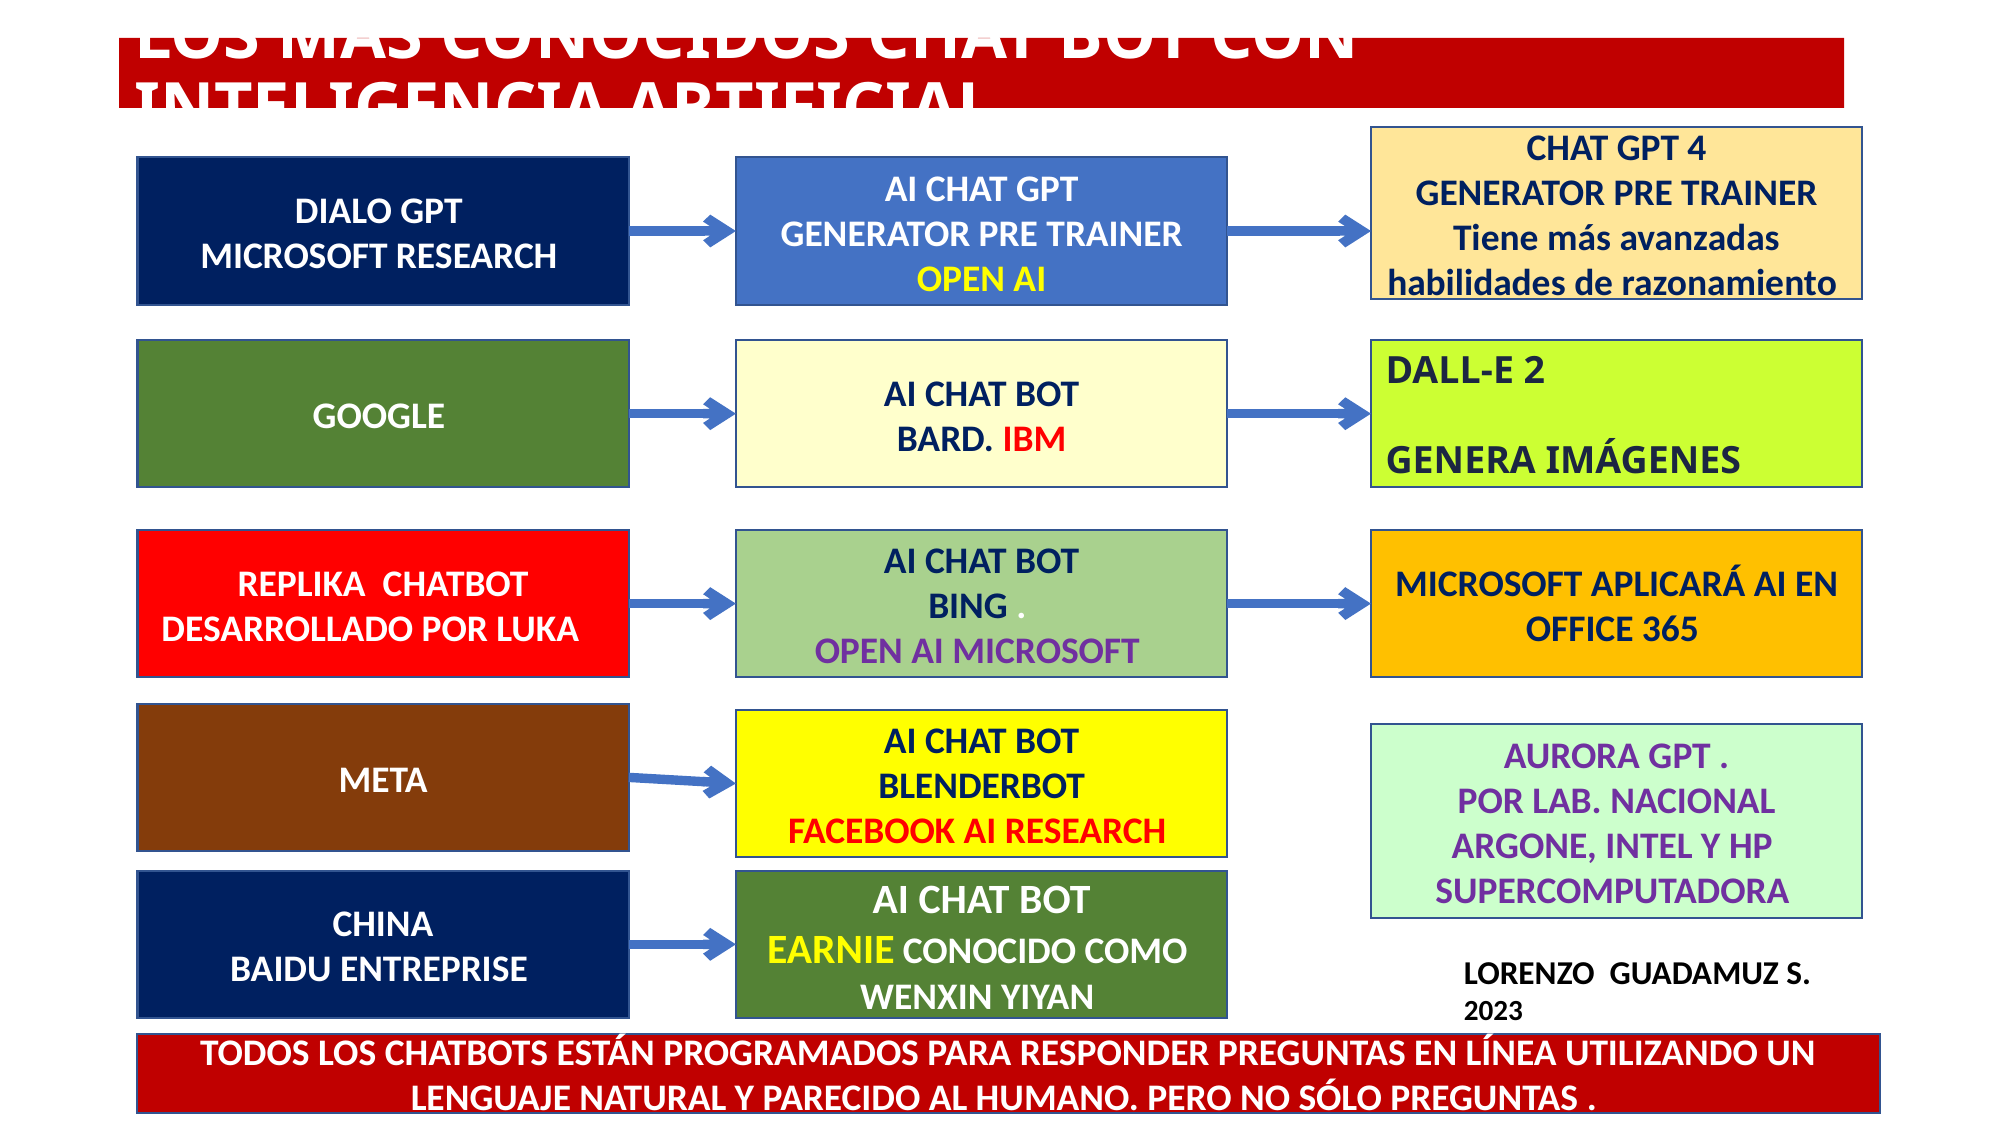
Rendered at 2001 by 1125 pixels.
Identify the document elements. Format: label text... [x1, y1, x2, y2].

text_box AURORA GPT . POR LAB. NACIONAL ARGONE, INTEL Y HP SUPERCOMPUTADORA [1370, 723, 1863, 919]
text_box META [136, 703, 630, 852]
text_box AI CHAT BOT BLENDERBOT FACEBOOK AI RESEARCH [735, 709, 1228, 858]
text_box CHINA BAIDU ENTREPRISE [136, 870, 630, 1019]
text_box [629, 777, 736, 784]
text_box CHAT GPT 4 GENERATOR PRE TRAINER Tiene más avanzadas habilidades de razonamiento [1370, 126, 1863, 300]
text_box DIALO GPT MICROSOFT RESEARCH [136, 156, 630, 306]
text_box TODOS LOS CHATBOTS ESTÁN PROGRAMADOS PARA RESPONDER PREGUNTAS EN LÍNEA UTILIZANDO UN LENGUAJE NATURAL Y PARECIDO AL HUMANO. PERO NO SÓLO PREGUNTAS . [136, 1033, 1881, 1114]
text_box AI CHAT GPT GENERATOR PRE TRAINER OPEN AI [735, 156, 1228, 306]
text_box REPLIKA CHATBOT DESARROLLADO POR LUKA [136, 529, 630, 678]
text_box LORENZO GUADAMUZ S. 2023 [1449, 943, 1914, 1034]
text_box DALL-E 2 GENERA IMÁGENES [1370, 339, 1863, 488]
text_box MICROSOFT APLICARÁ AI EN OFFICE 365 [1370, 529, 1863, 678]
text_box AI CHAT BOT BING . OPEN AI MICROSOFT [735, 529, 1228, 678]
text_box AI CHAT BOT EARNIE CONOCIDO COMO WENXIN YIYAN [735, 870, 1228, 1019]
text_box GOOGLE [136, 339, 630, 488]
text_box AI CHAT BOT BARD. IBM [735, 339, 1228, 488]
title LOS MAS CONOCIDOS CHAT BOT CON INTELIGENCIA ARTIFICIAL [119, 37, 1845, 108]
